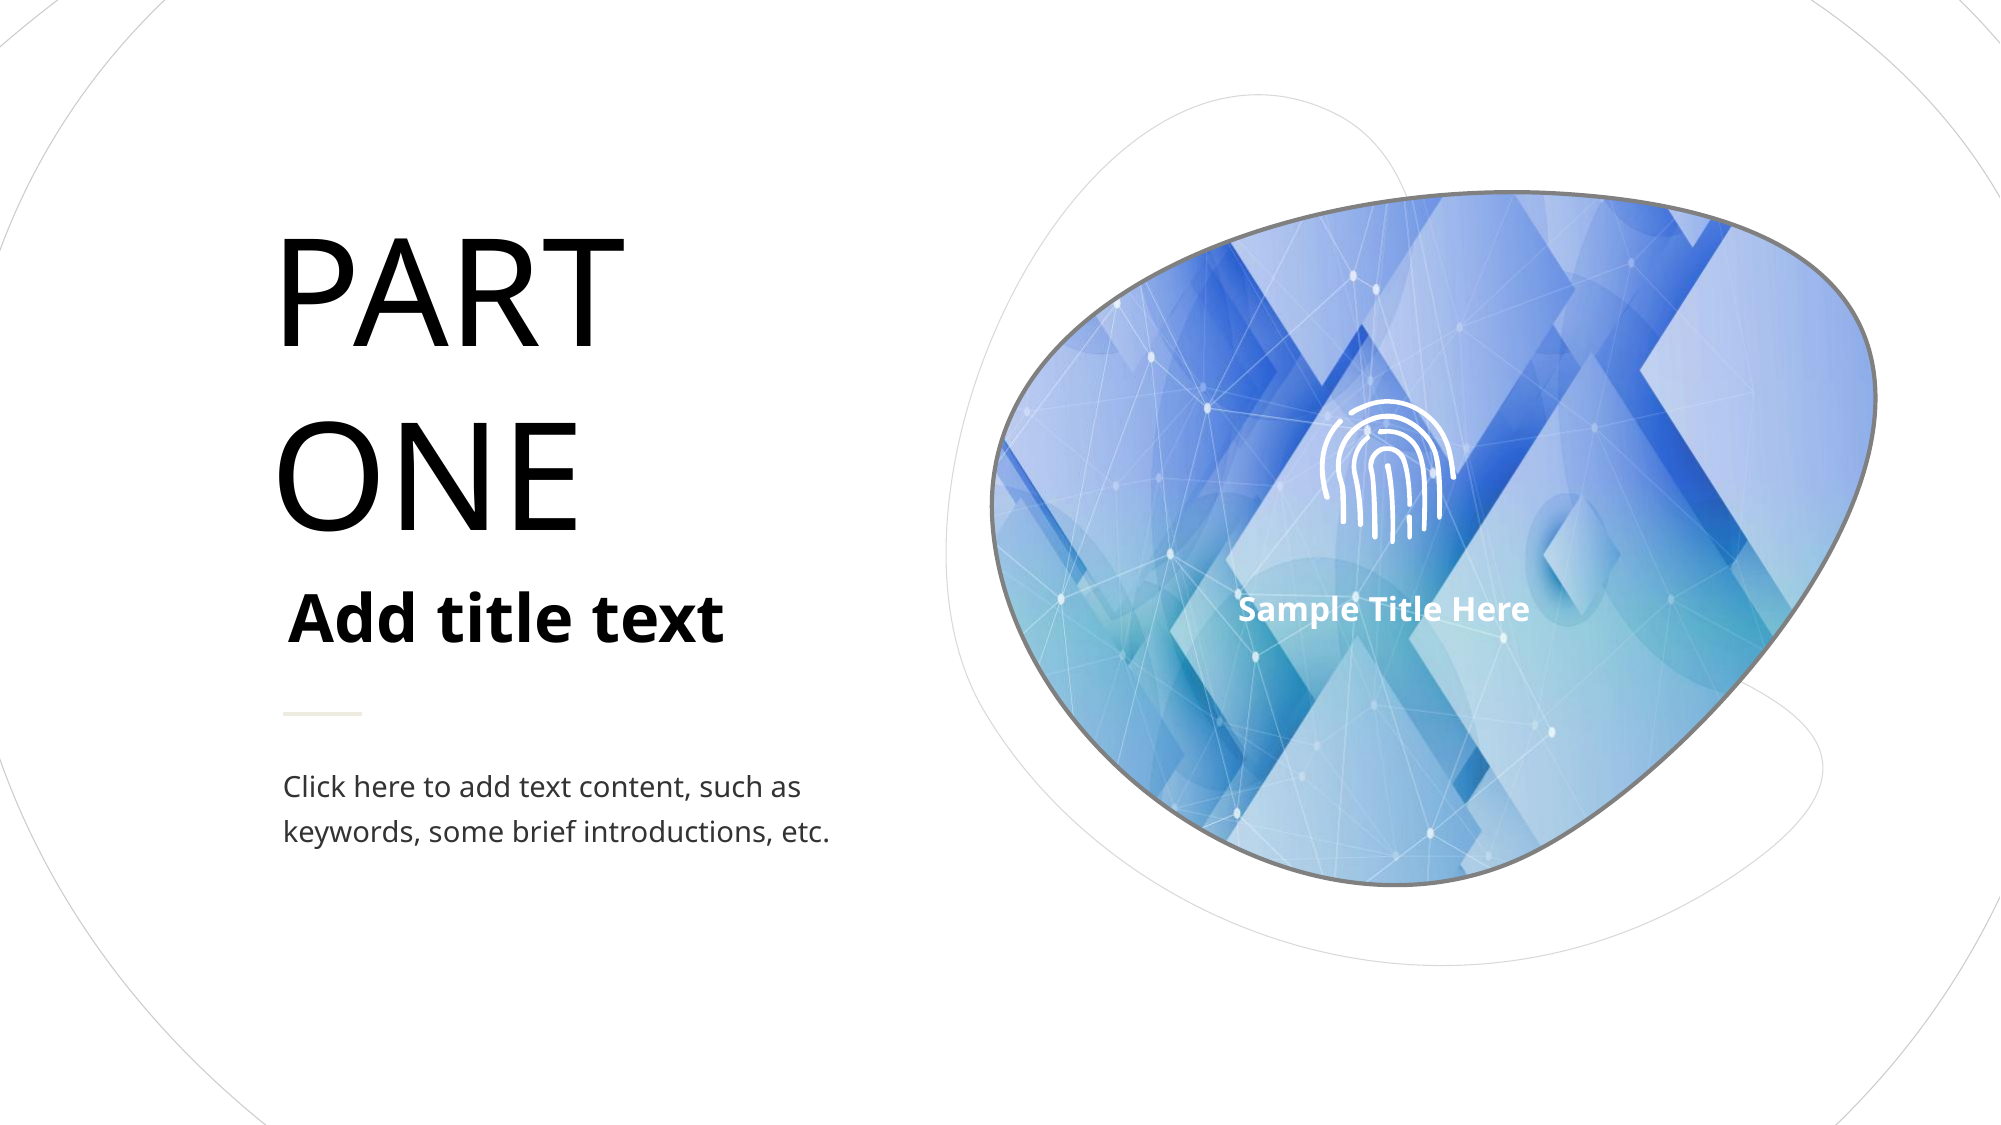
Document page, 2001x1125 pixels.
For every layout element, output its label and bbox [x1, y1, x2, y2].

text_box [1377, 429, 1428, 532]
text_box [1348, 399, 1457, 480]
text_box [1335, 413, 1443, 525]
text_box [1384, 463, 1396, 545]
text_box [1319, 418, 1344, 500]
text_box [1351, 434, 1371, 527]
text_box [0, 763, 264, 1125]
text_box [1368, 446, 1412, 540]
text_box [1837, 900, 2000, 1125]
text_box [0, 0, 163, 247]
text_box [0, 0, 2000, 1125]
text_box [1813, 0, 2000, 195]
